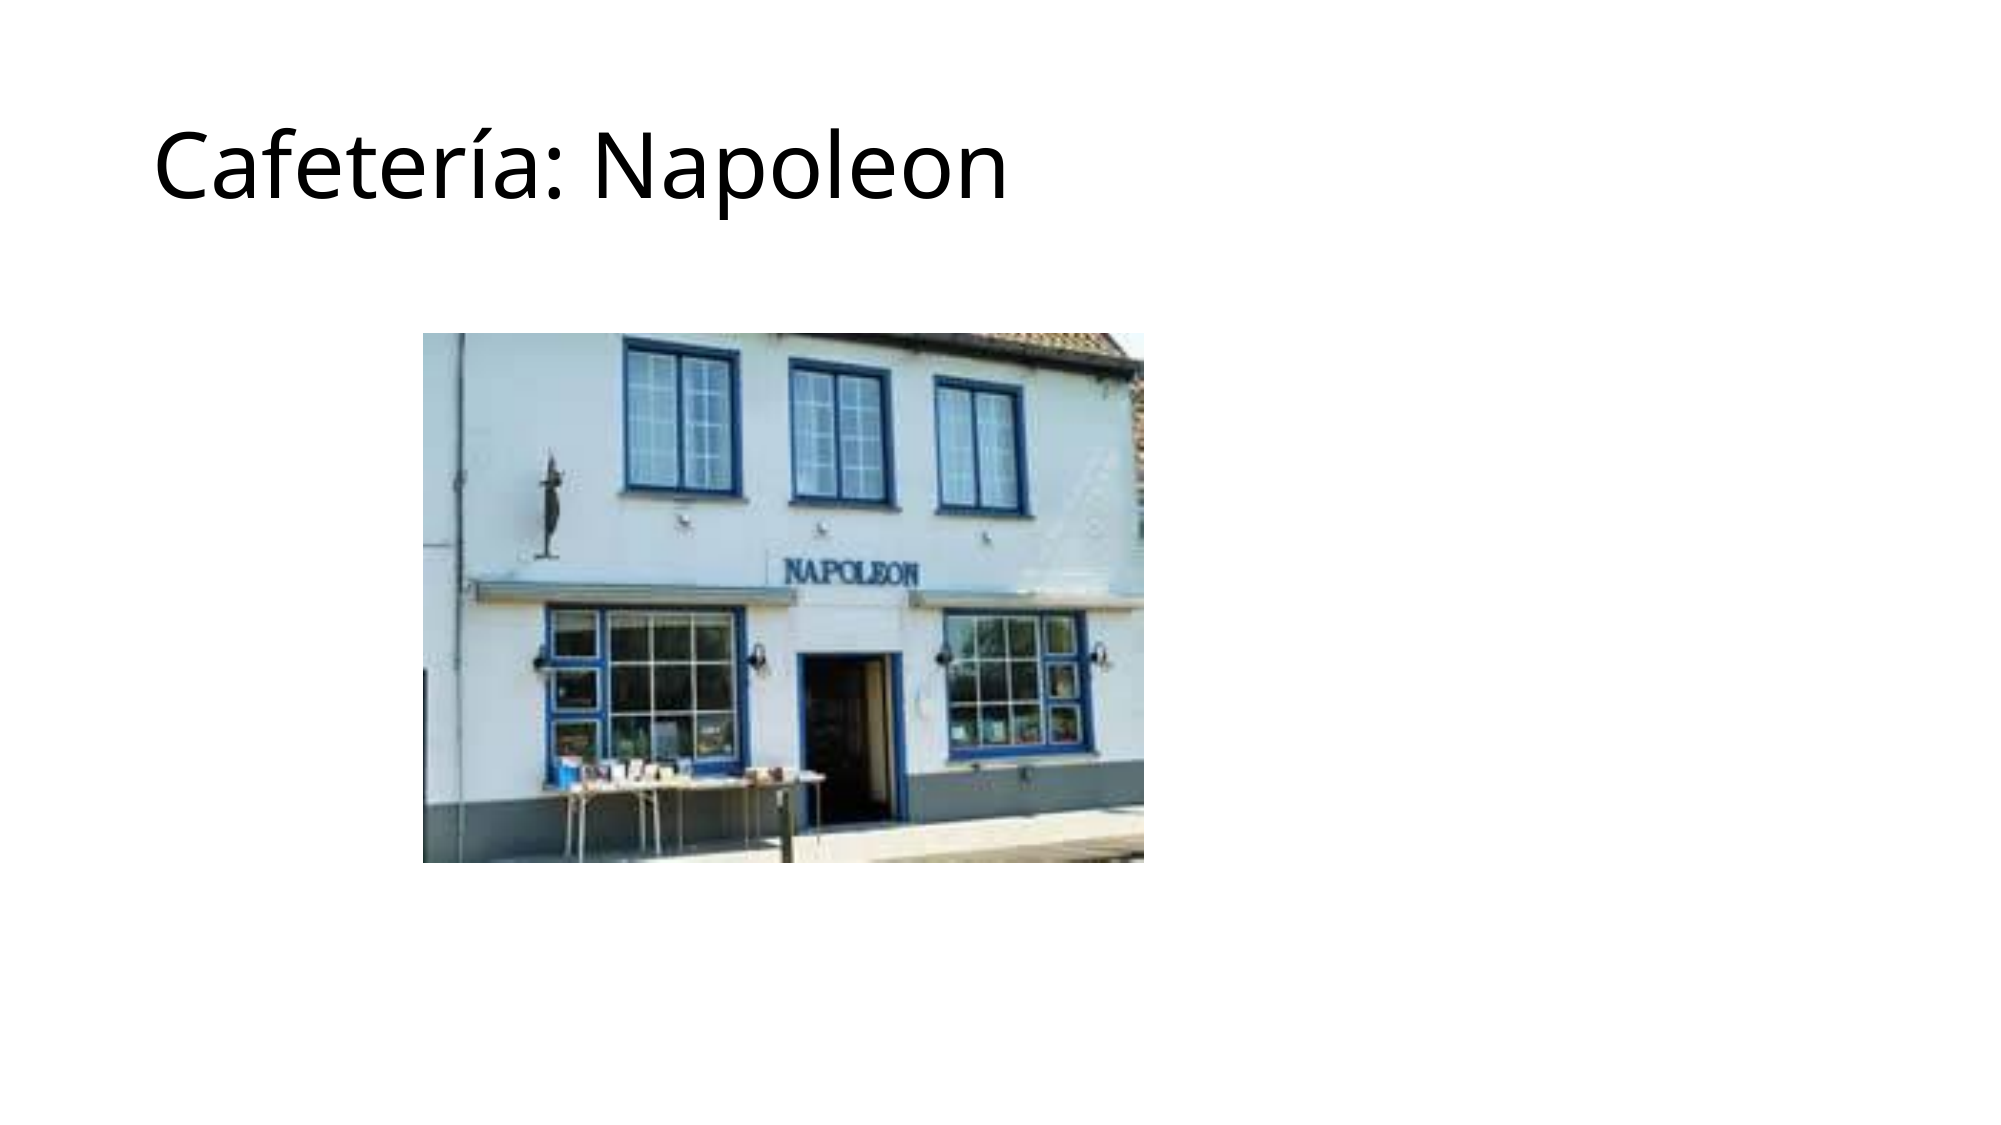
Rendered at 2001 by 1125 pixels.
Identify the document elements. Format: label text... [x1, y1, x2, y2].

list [423, 333, 1144, 863]
title Cafetería: Napoleon [137, 59, 1863, 278]
